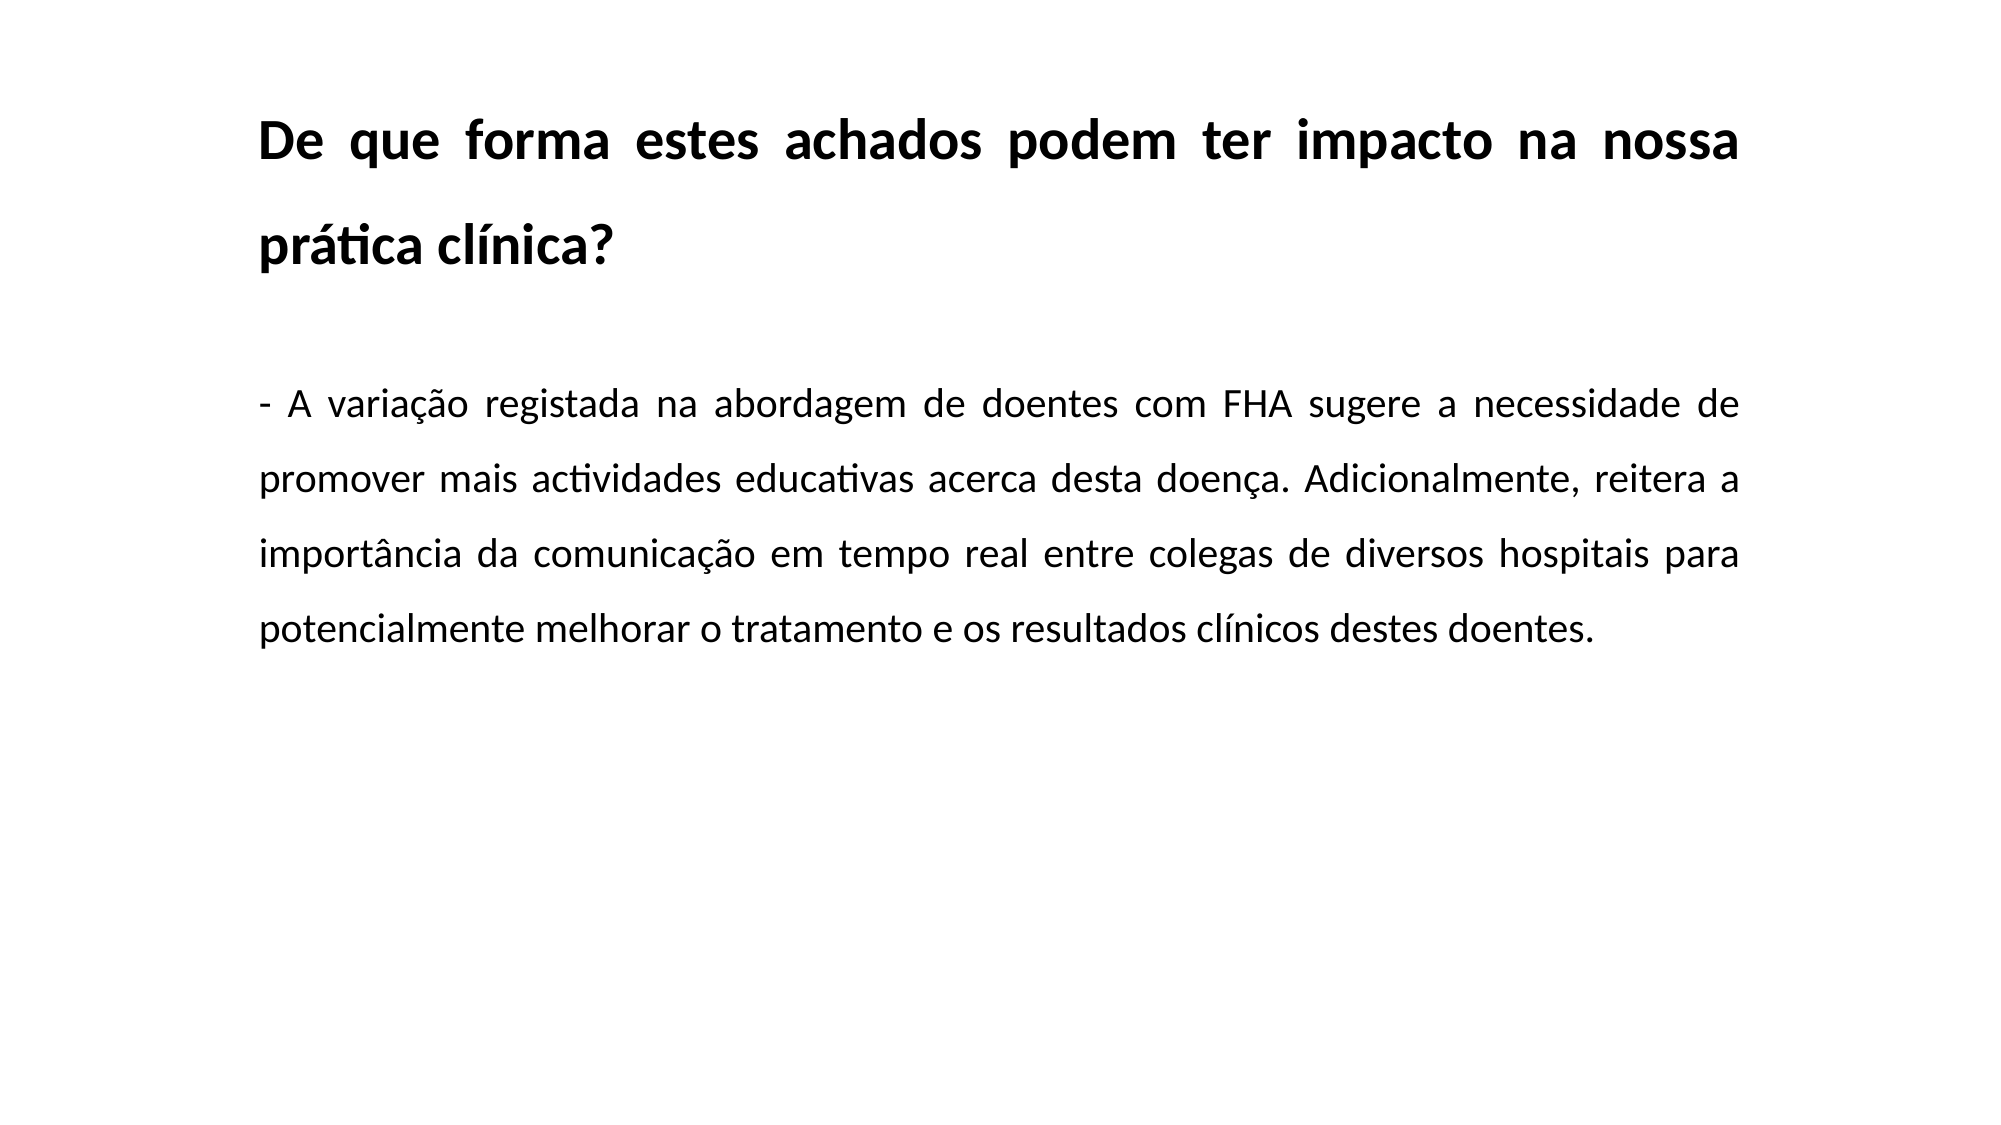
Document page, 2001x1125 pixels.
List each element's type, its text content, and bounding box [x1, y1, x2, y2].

text_box De que forma estes achados podem ter impacto na nossa prática clínica? - A variação registada na abordagem de doentes com FHA sugere a necessidade de promover mais actividades educativas acerca desta doença. Adicionalmente, reitera a importância da comunicação em tempo real entre colegas de diversos hospitais para potencialmente melhorar o tratamento e os resultados clínicos destes doentes. [244, 58, 1756, 659]
